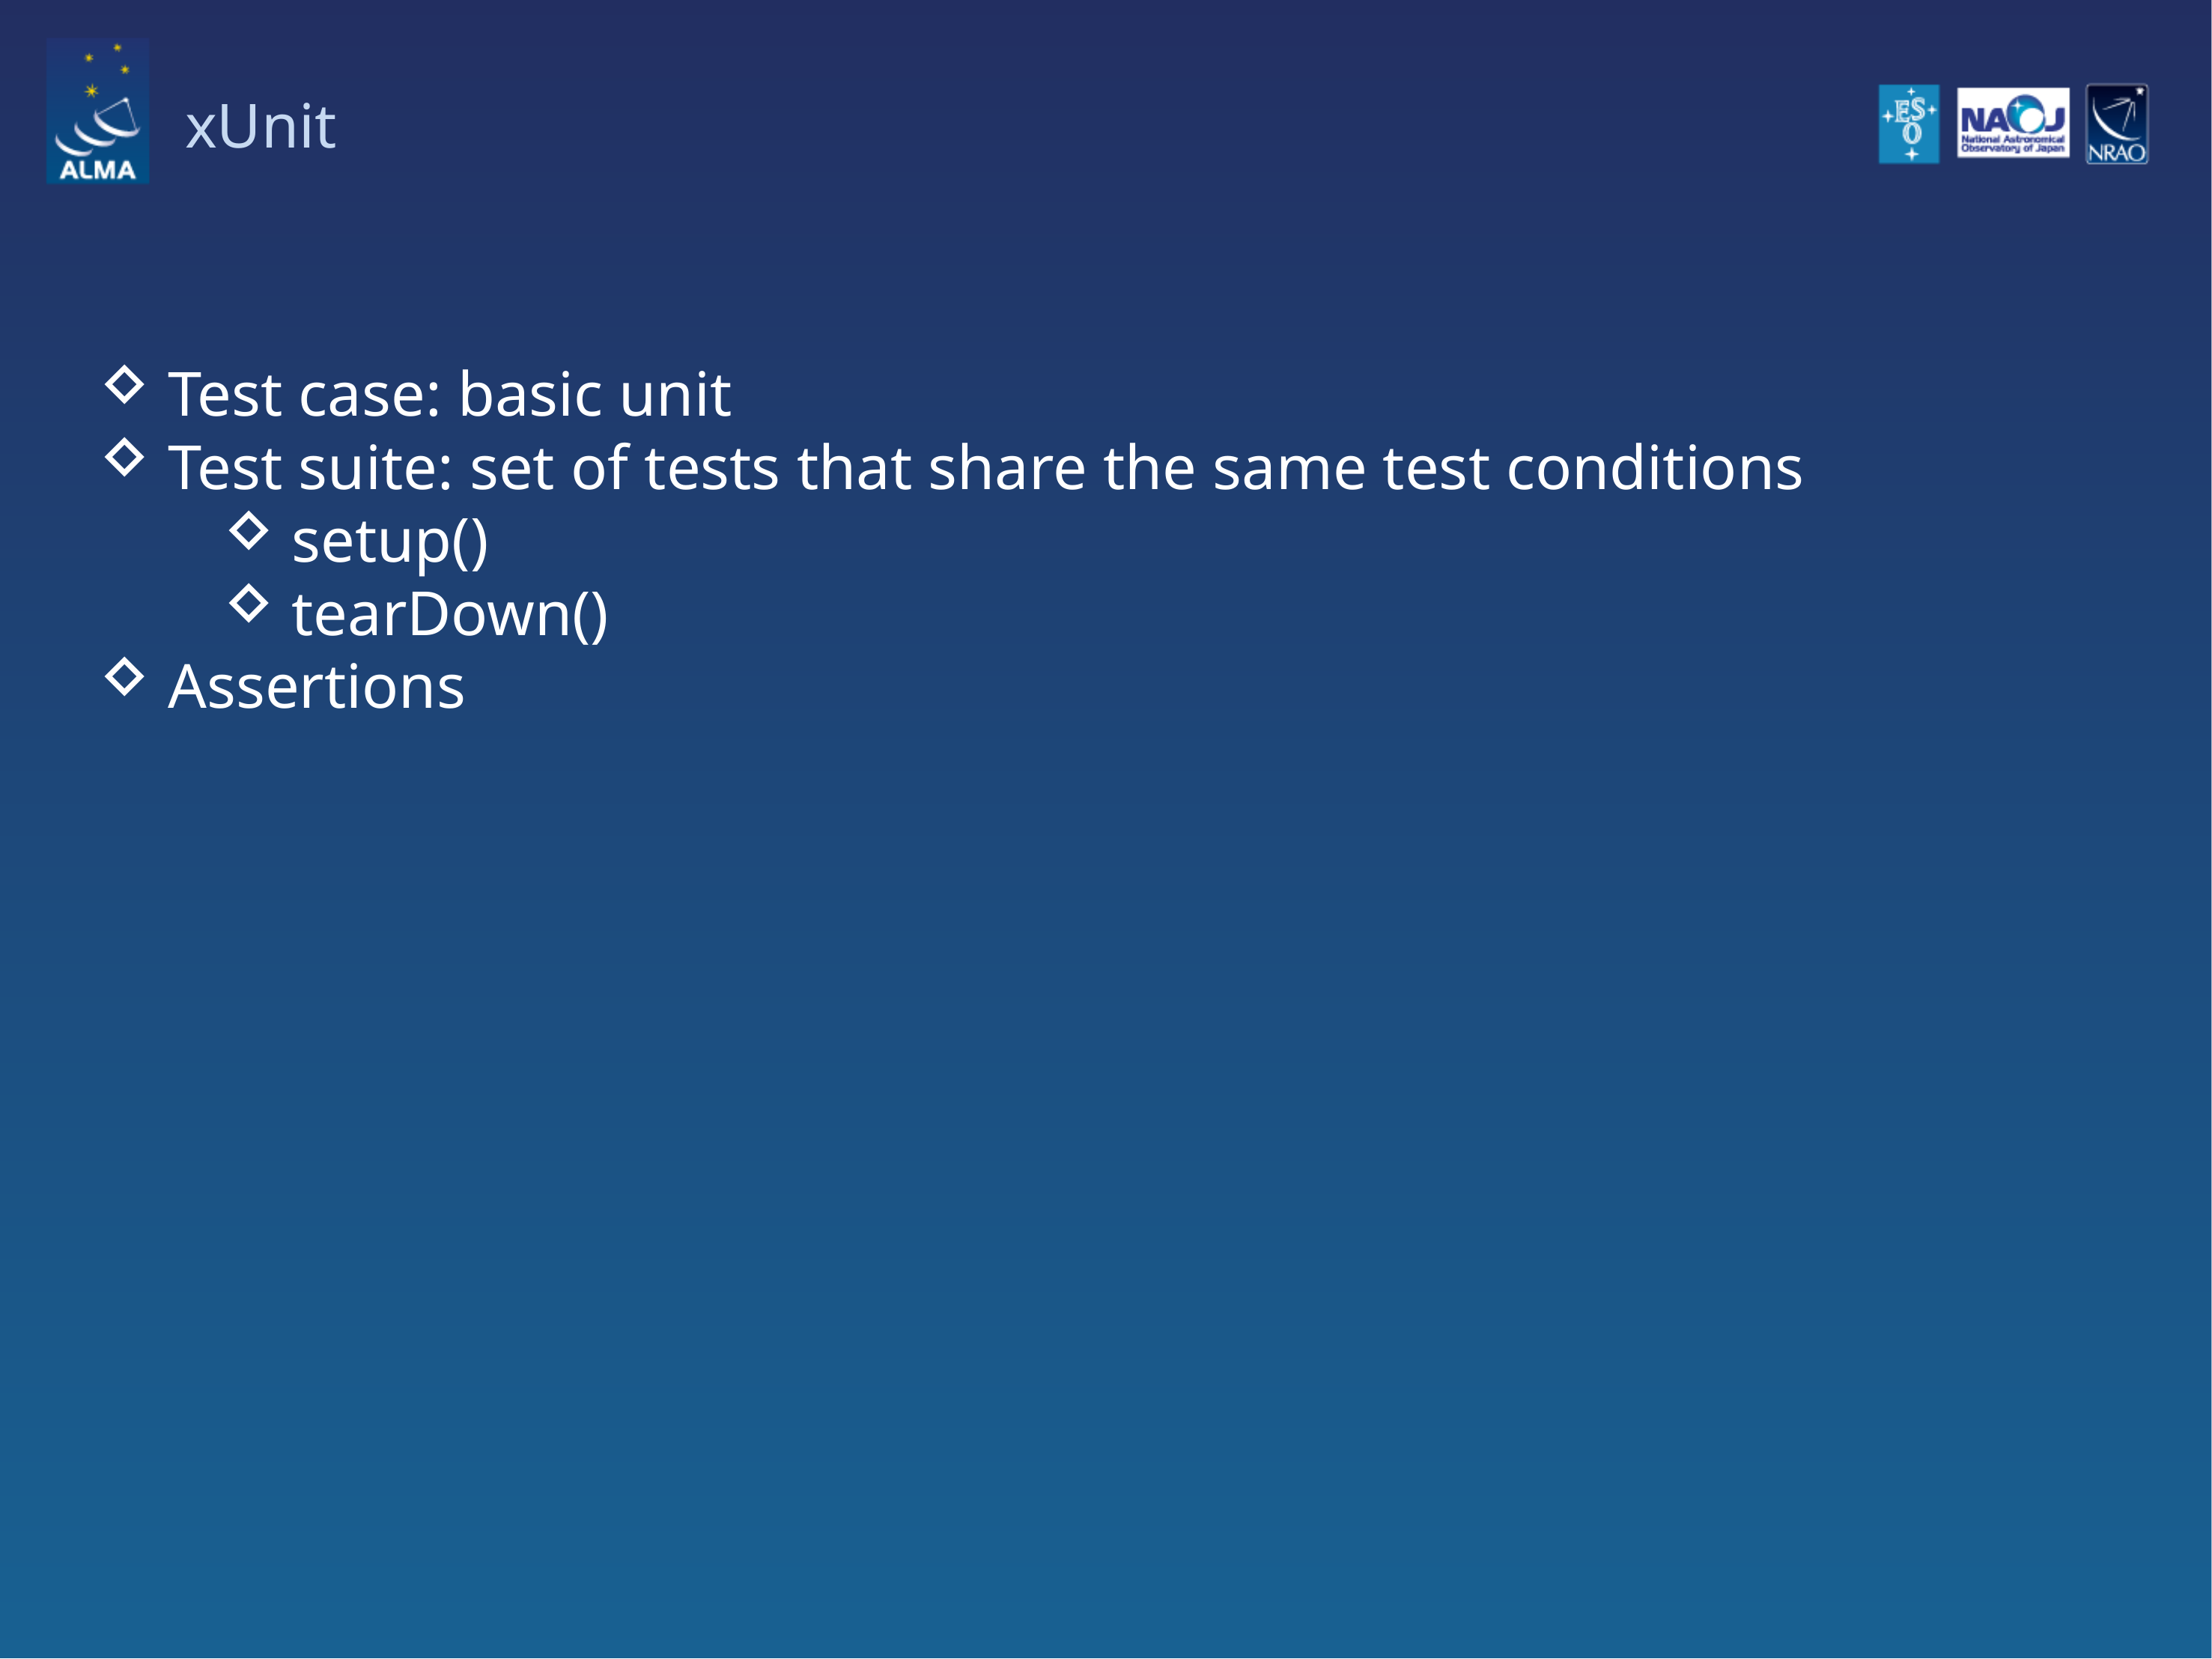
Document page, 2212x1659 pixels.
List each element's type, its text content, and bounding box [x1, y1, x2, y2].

title xUnit [160, 73, 1855, 173]
picture [0, 0, 2212, 1658]
text_box Test case: basic unit Test suite: set of tests that share the same test conditions setup() tearDown() Assertions [86, 349, 2130, 727]
